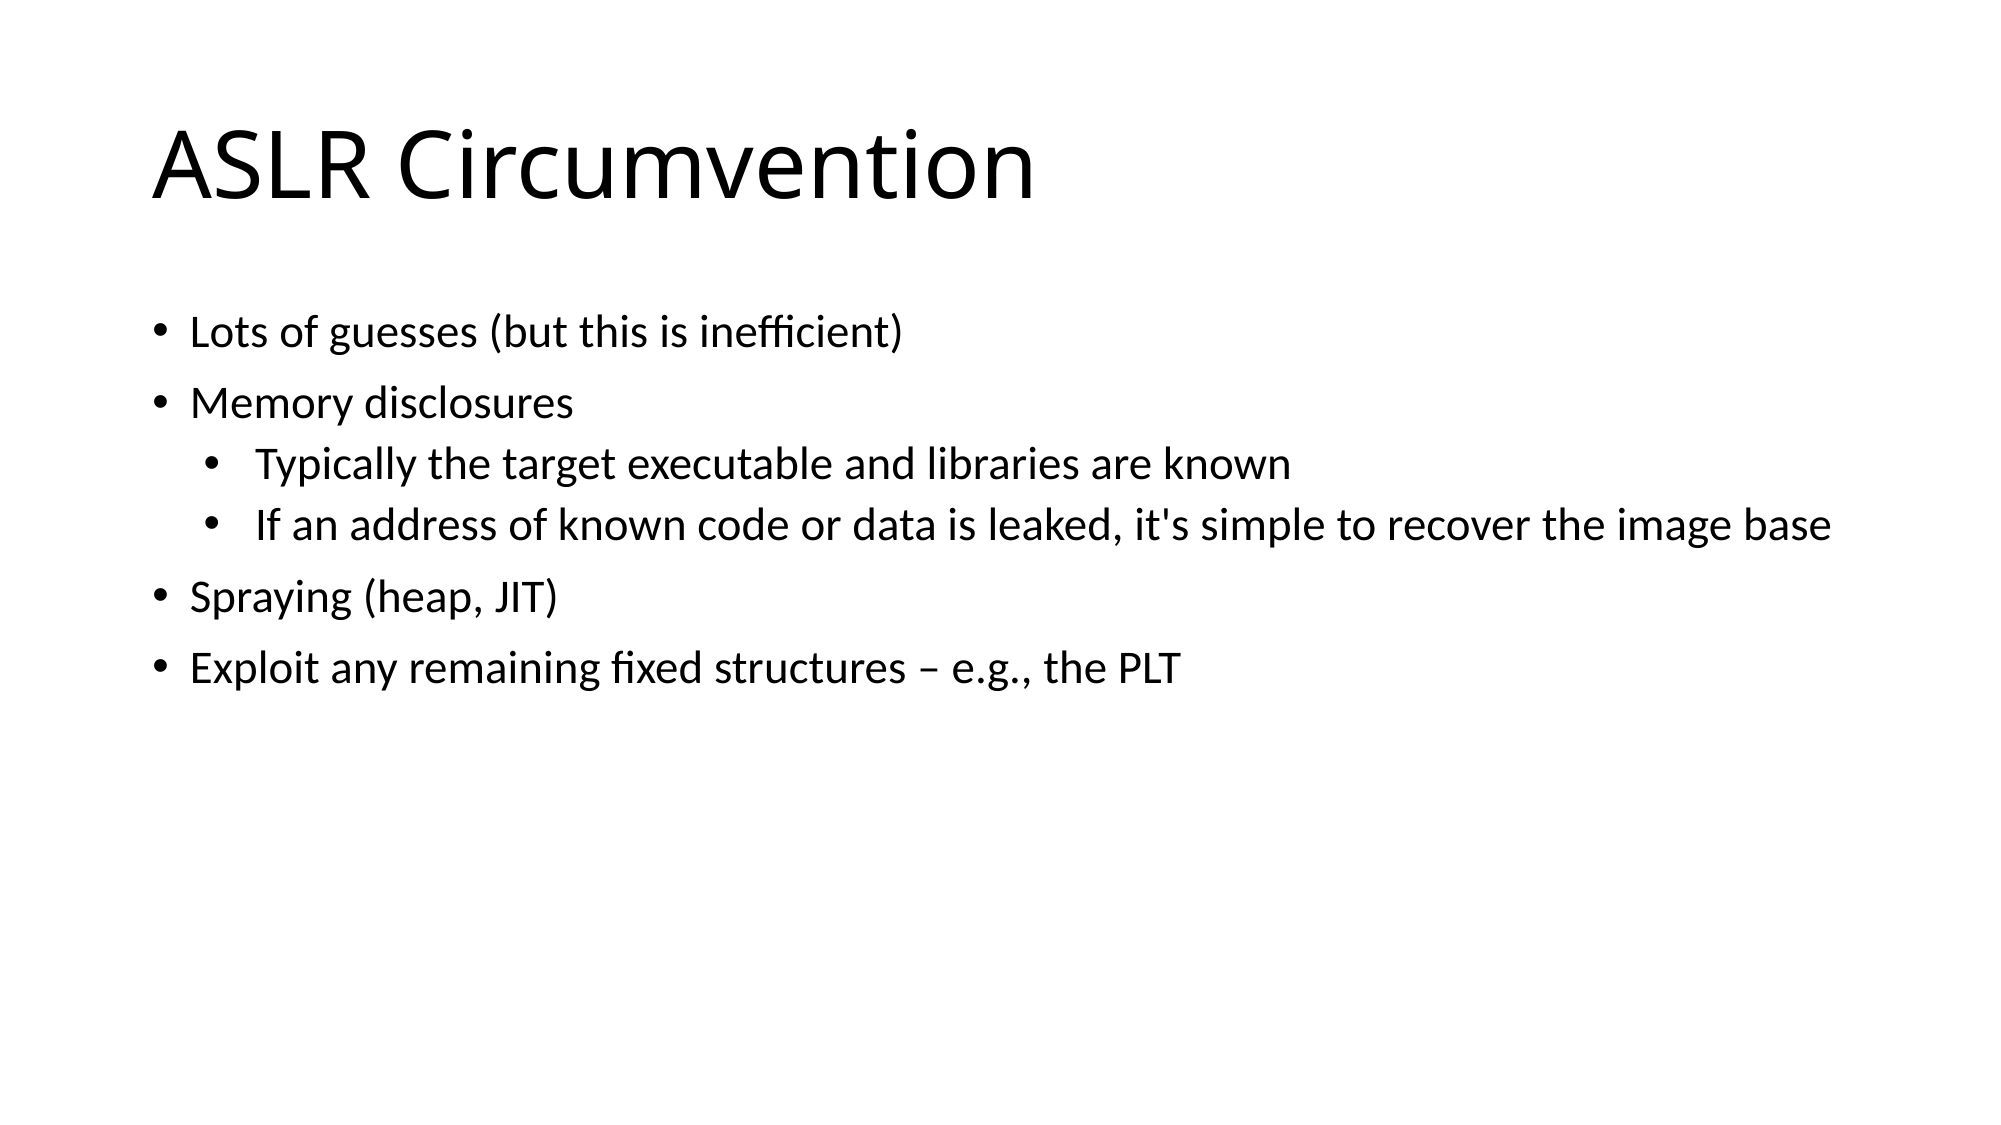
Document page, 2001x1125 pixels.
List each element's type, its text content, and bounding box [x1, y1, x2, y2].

title ASLR Circumvention [137, 59, 1863, 278]
list Lots of guesses (but this is inefficient) Memory disclosures Typically the target executable and libraries are known If an address of known code or data is leaked, it's simple to recover the image base Spraying (heap, JIT) Exploit any remaining fixed structures – e.g., the PLT [137, 299, 1863, 1014]
